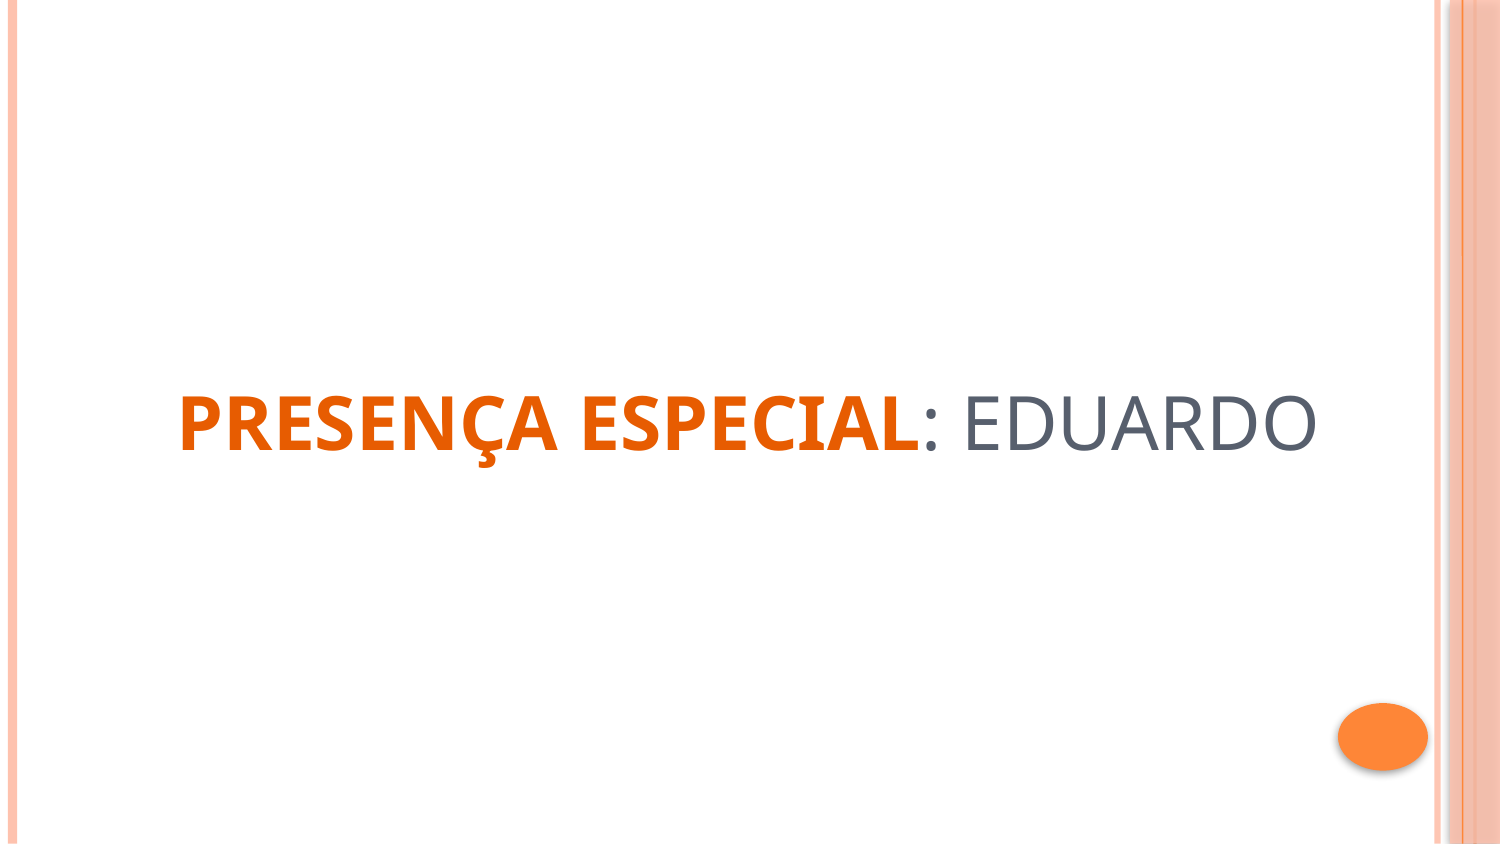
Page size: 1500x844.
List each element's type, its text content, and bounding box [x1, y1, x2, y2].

title Presença especial: eduardo [135, 339, 1361, 480]
